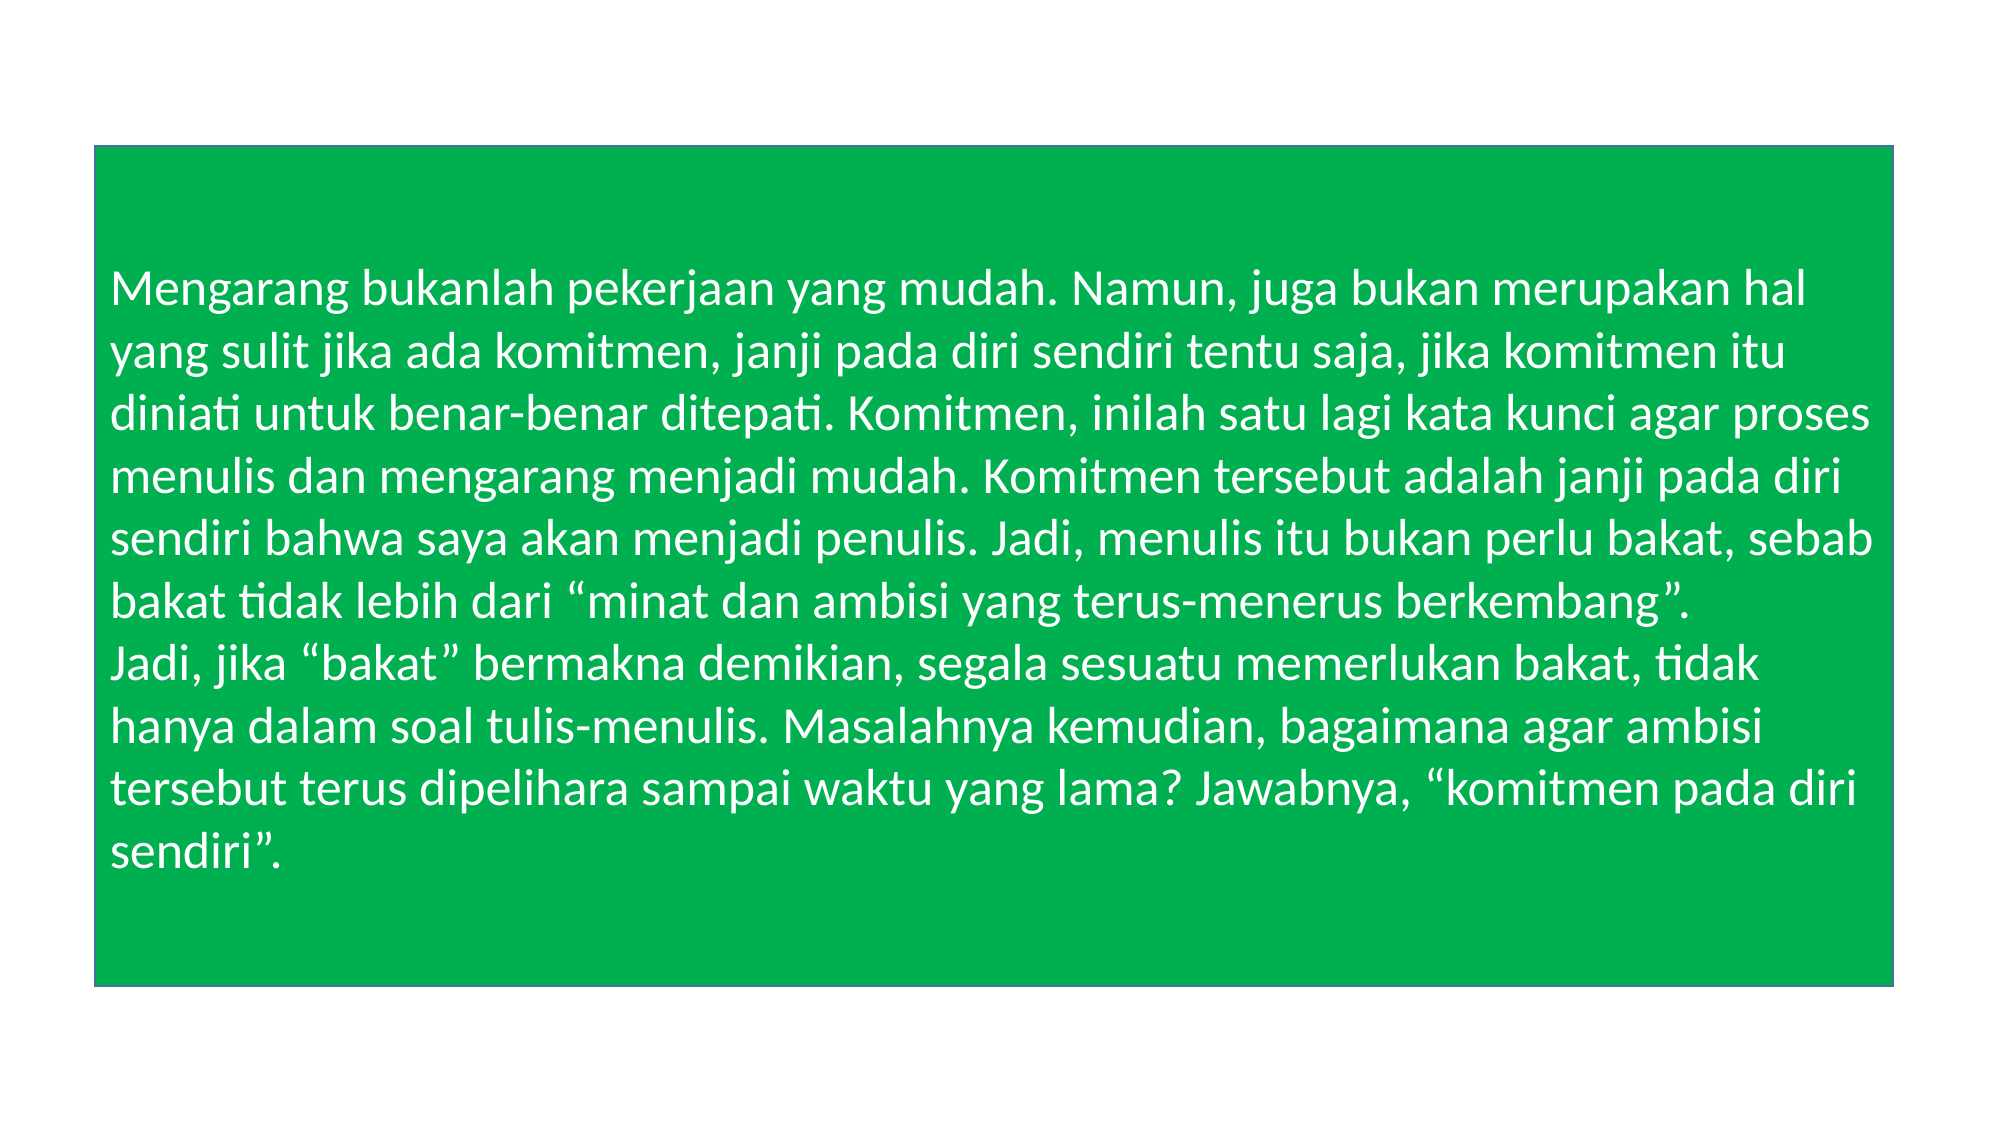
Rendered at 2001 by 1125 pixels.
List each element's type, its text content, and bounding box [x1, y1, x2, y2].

text_box Mengarang bukanlah pekerjaan yang mudah. Namun, juga bukan merupakan hal yang sulit jika ada komitmen, janji pada diri sendiri tentu saja, jika komitmen itu diniati untuk benar-benar ditepati. Komitmen, inilah satu lagi kata kunci agar proses menulis dan mengarang menjadi mudah. Komitmen tersebut adalah janji pada diri sendiri bahwa saya akan menjadi penulis. Jadi, menulis itu bukan perlu bakat, sebab bakat tidak lebih dari “minat dan ambisi yang terus-menerus berkembang”. Jadi, jika “bakat” bermakna demikian, segala sesuatu memerlukan bakat, tidak hanya dalam soal tulis-menulis. Masalahnya kemudian, bagaimana agar ambisi tersebut terus dipelihara sampai waktu yang lama? Jawabnya, “komitmen pada diri sendiri”. [94, 145, 1894, 987]
